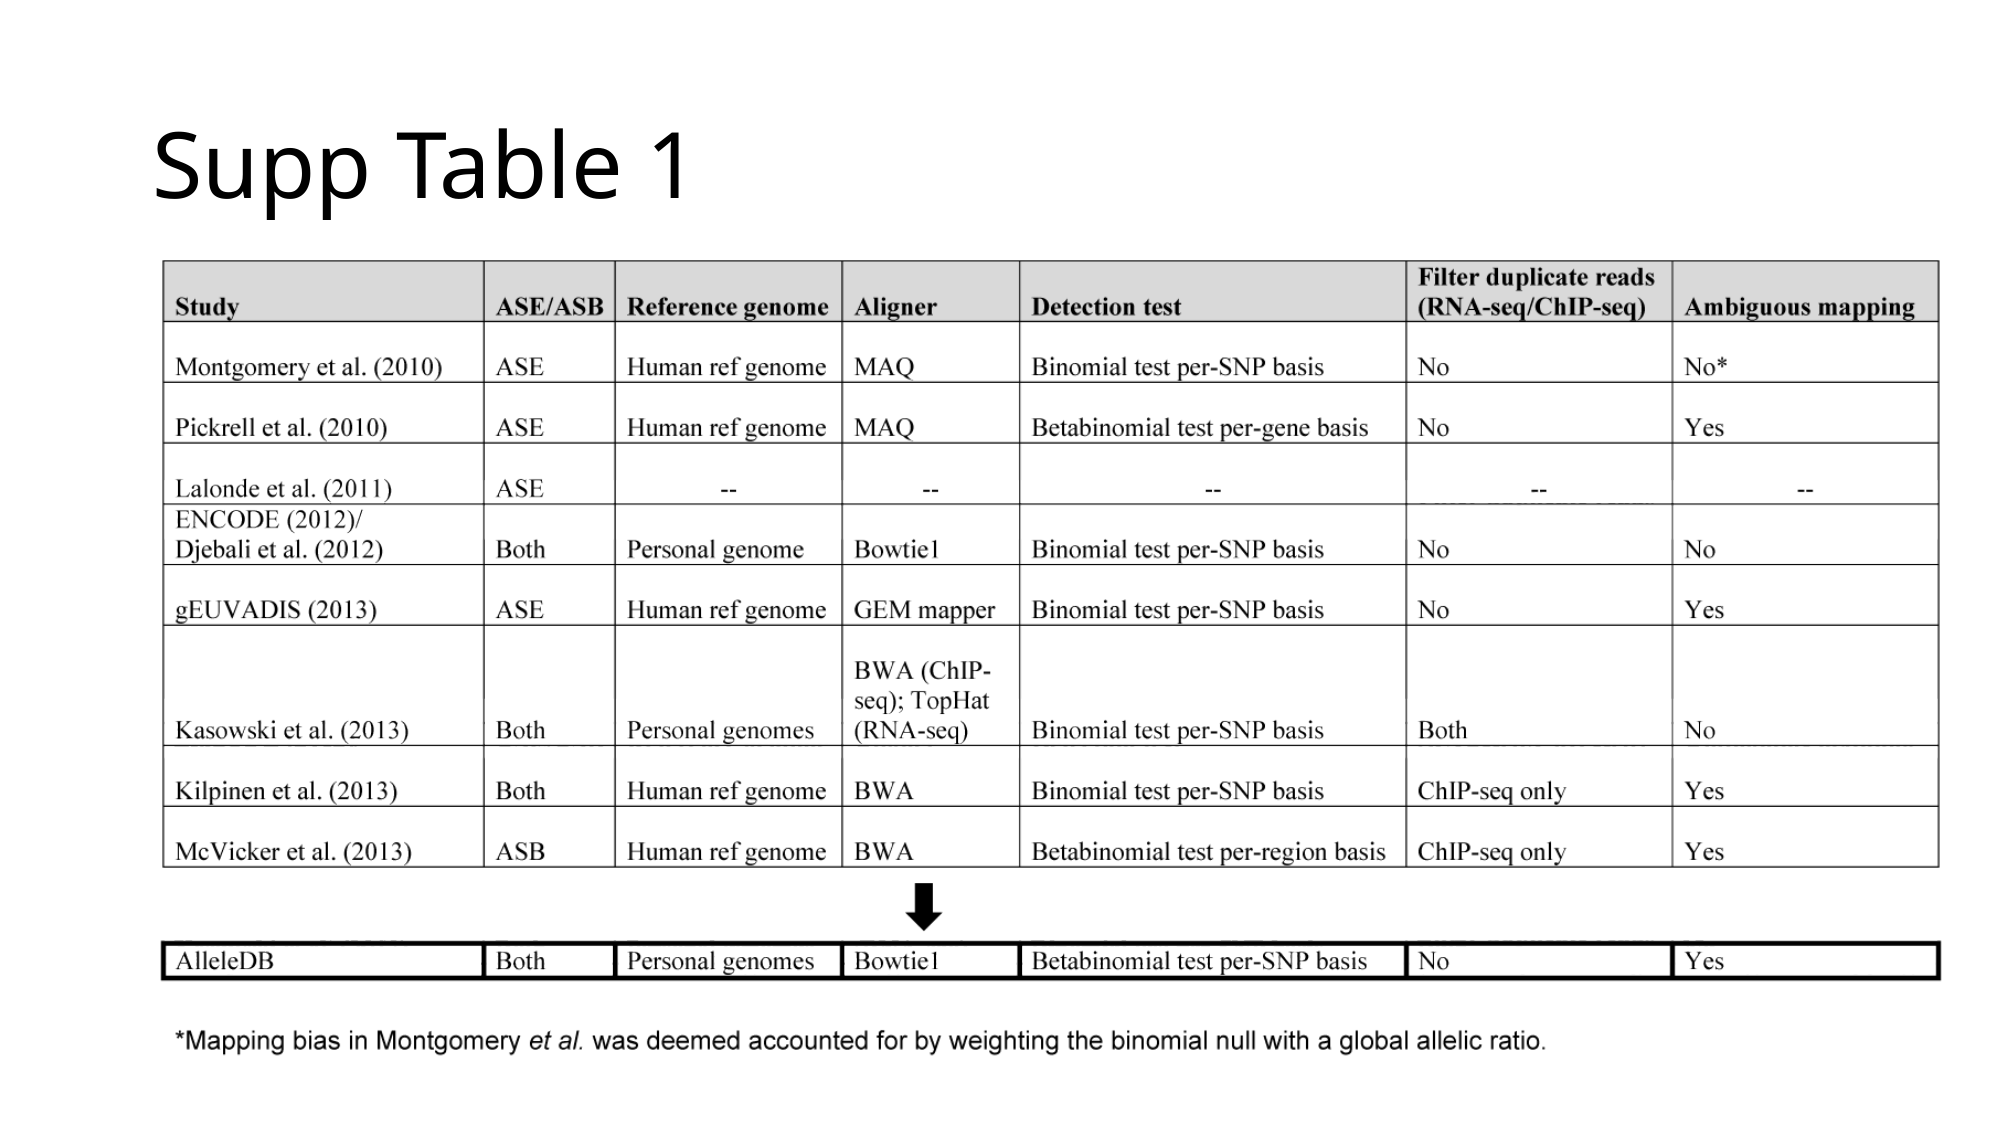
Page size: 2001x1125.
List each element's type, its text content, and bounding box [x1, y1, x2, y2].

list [137, 214, 1953, 1073]
title Supp Table 1 [137, 59, 1863, 214]
